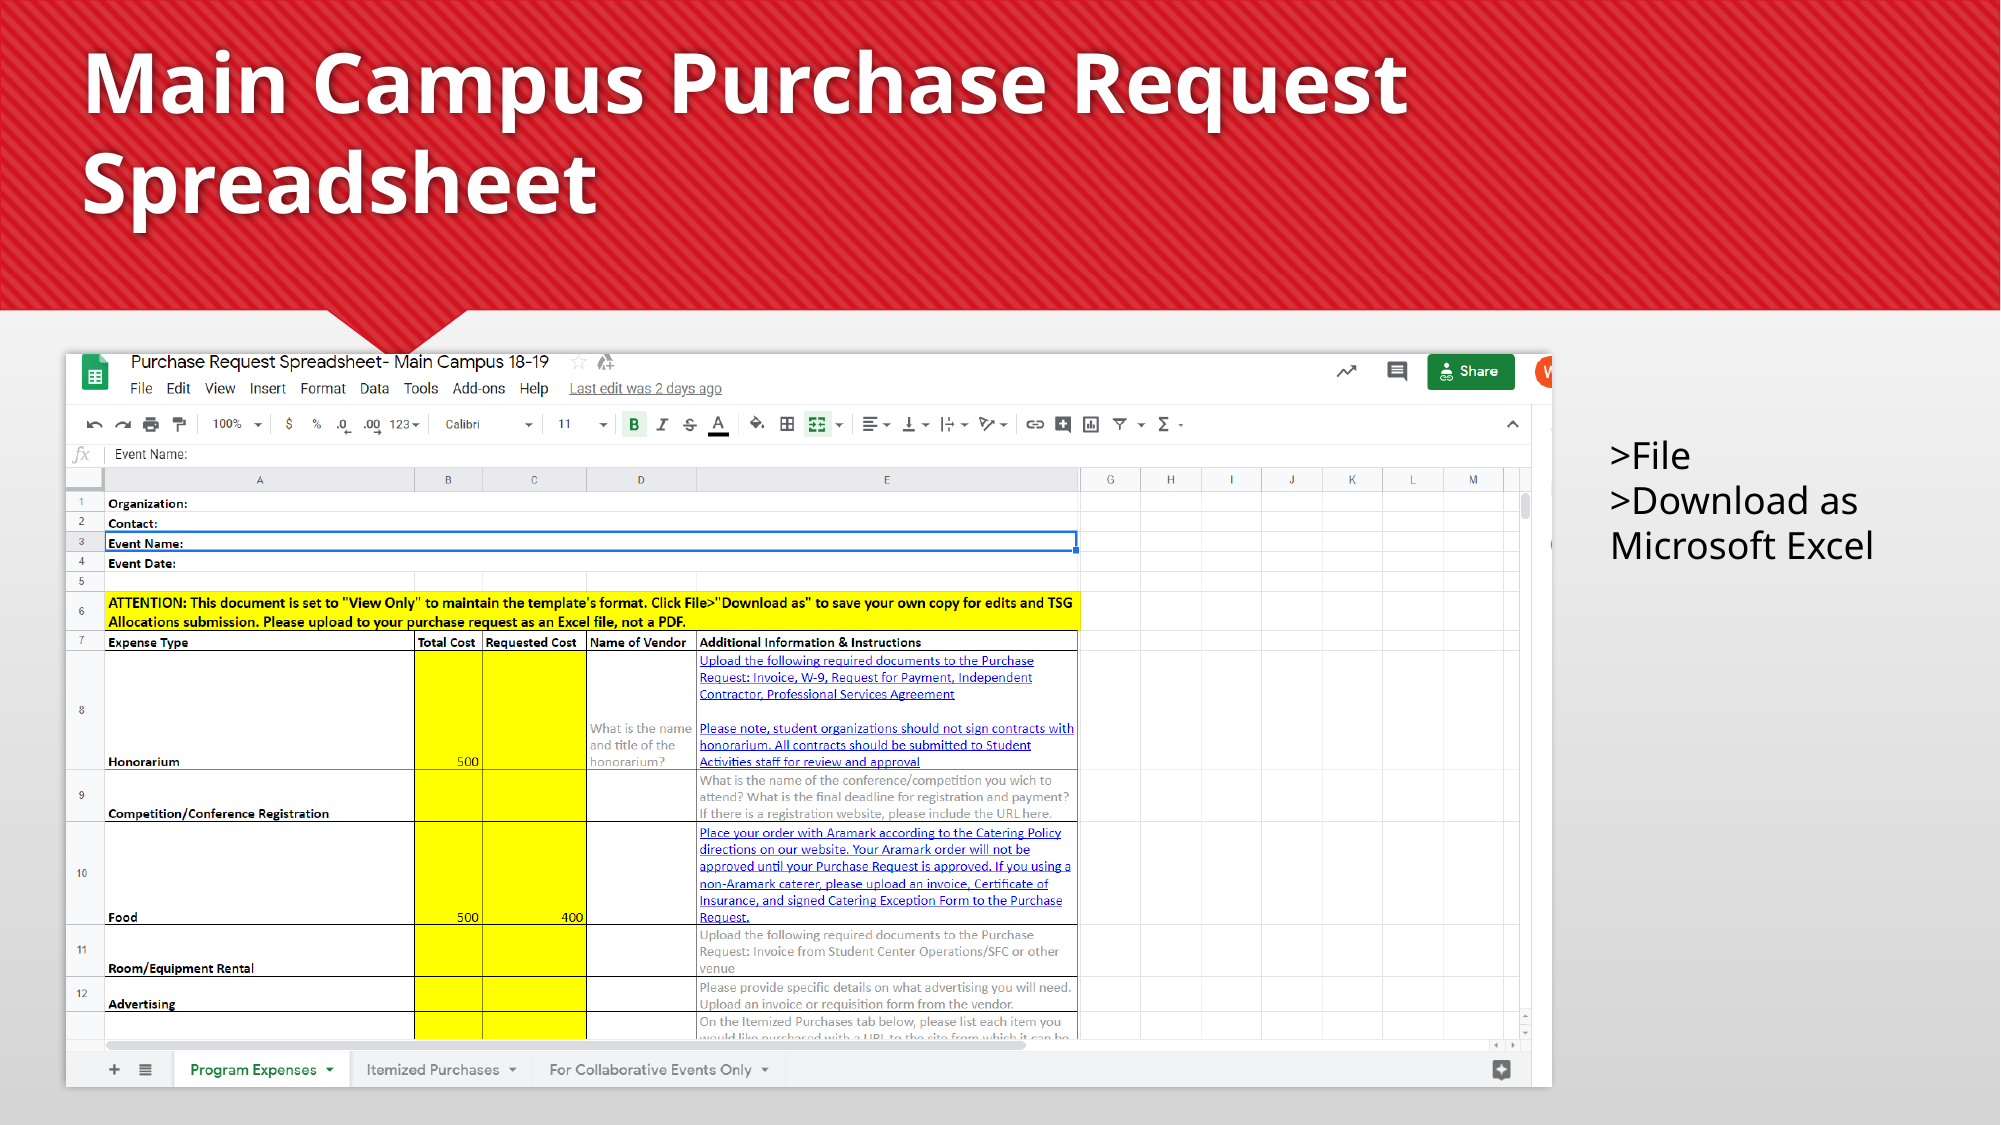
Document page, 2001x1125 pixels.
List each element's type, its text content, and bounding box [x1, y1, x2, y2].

text_box >File >Download as Microsoft Excel [1595, 424, 1934, 575]
title Main Campus Purchase Request Spreadsheet [66, 78, 1934, 238]
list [66, 354, 1552, 1087]
